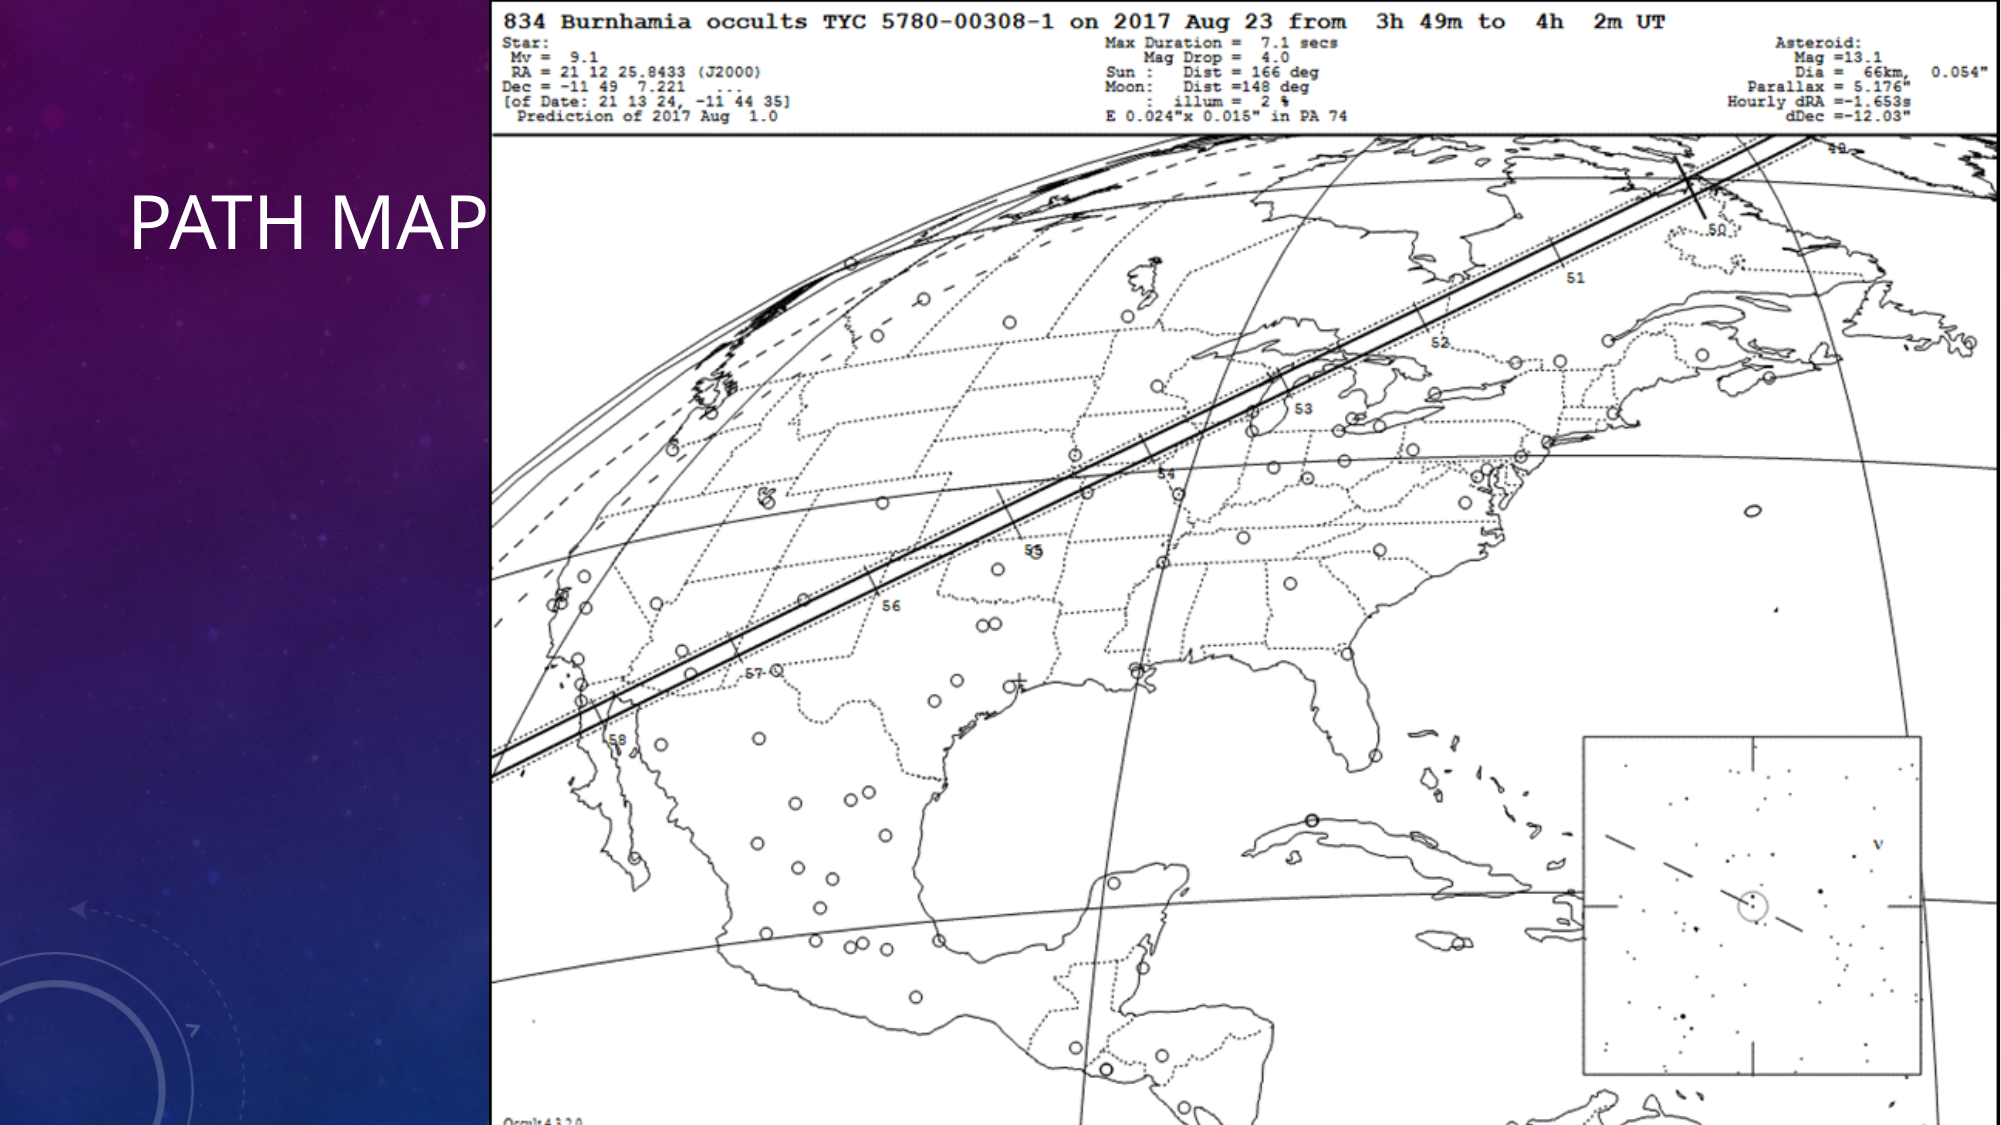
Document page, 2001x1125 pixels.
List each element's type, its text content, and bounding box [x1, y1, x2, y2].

picture [0, 0, 488, 1125]
title Path map [112, 99, 482, 339]
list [488, 0, 2000, 1125]
